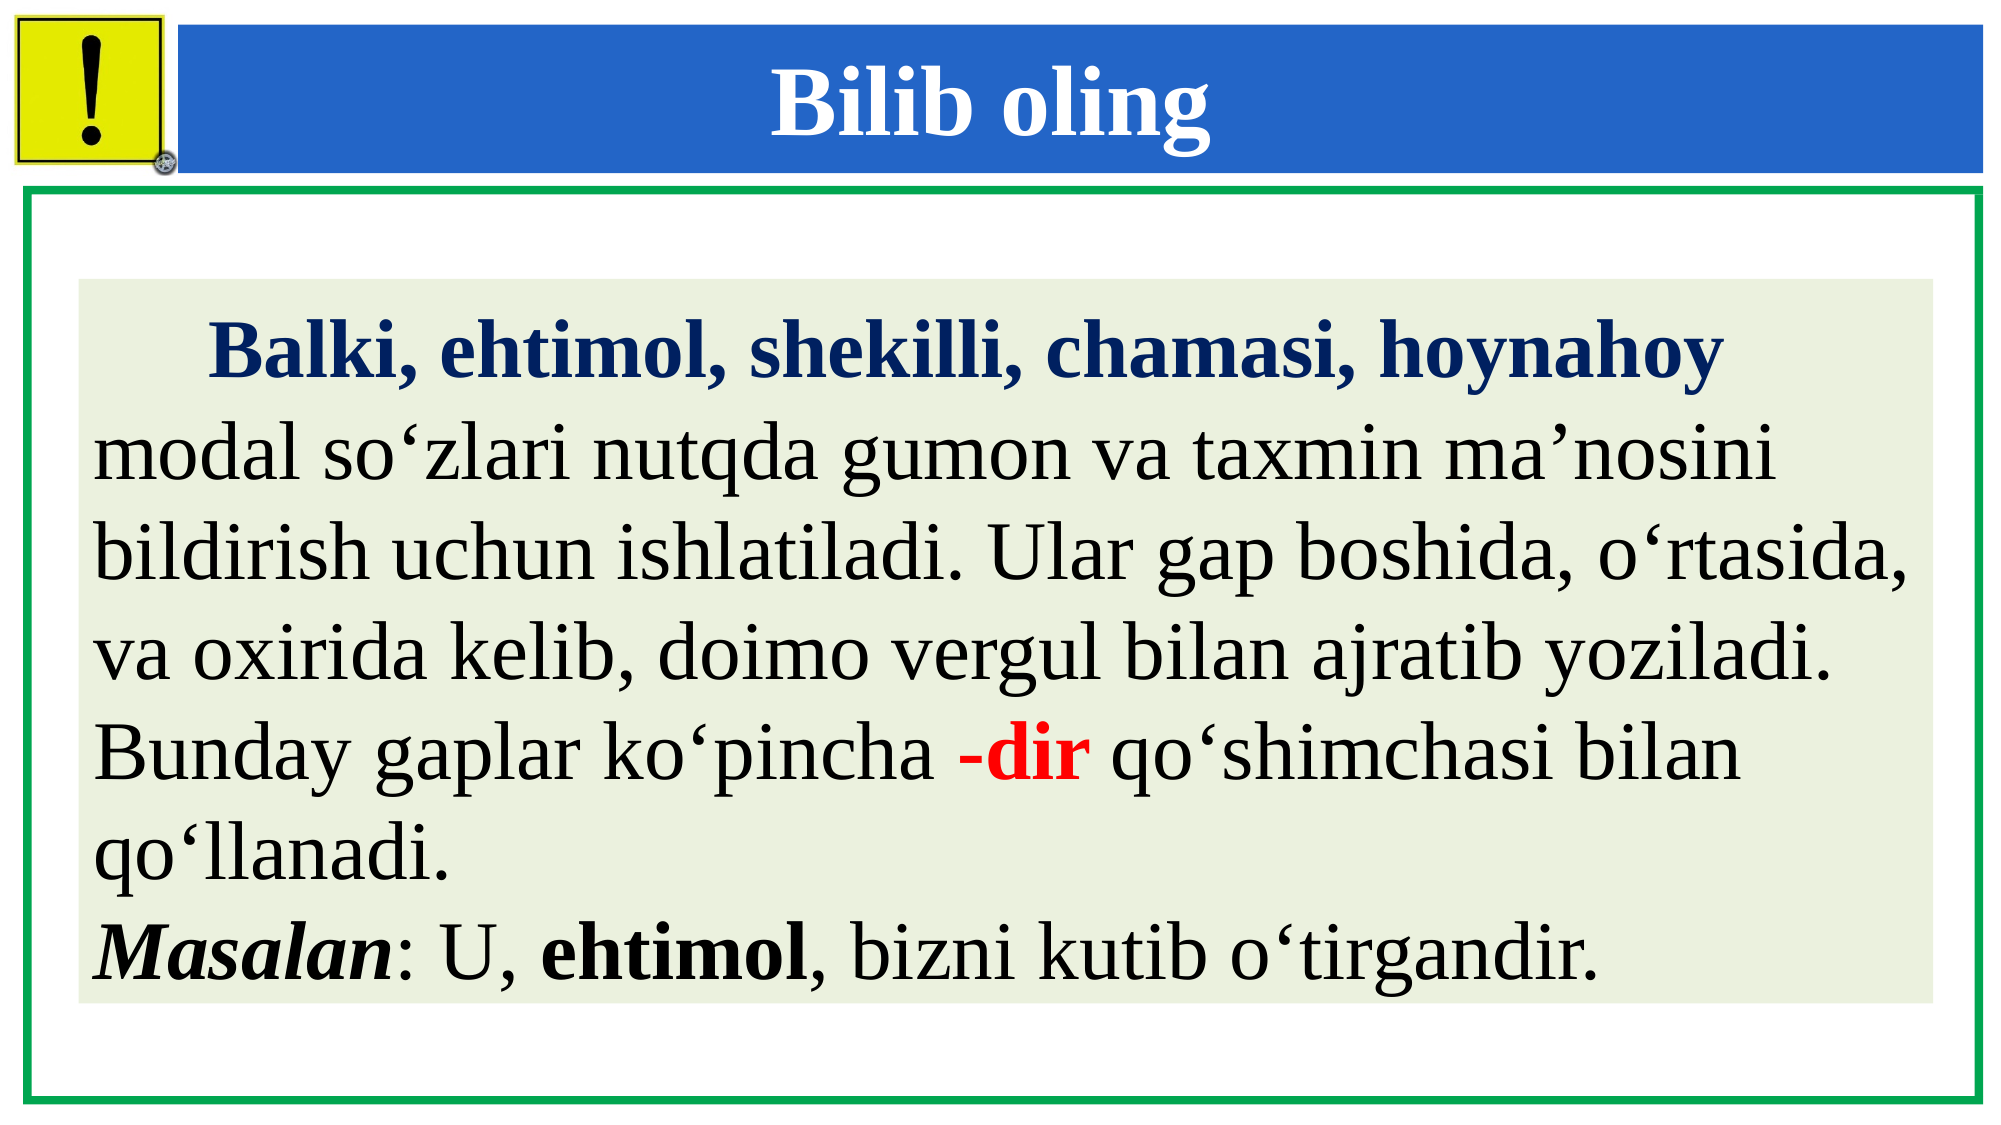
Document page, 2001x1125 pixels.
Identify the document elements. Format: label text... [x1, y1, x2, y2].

picture [0, 0, 178, 177]
text_box Balki, ehtimol, shekilli, chamasi, hoynahoy modal so‘zlari nutqda gumon va taxmin ma’nosini bildirish uchun ishlatiladi. Ular gap boshida, o‘rtasida, va oxirida kelib, doimo vergul bilan ajratib yoziladi. Bunday gaplar ko‘pincha -dir qo‘shimchasi bilan qo‘llanadi. Masalan: U, ehtimol, bizni kutib o‘tirgandir. [78, 278, 1934, 1004]
text_box Bilib oling [252, 33, 1756, 278]
